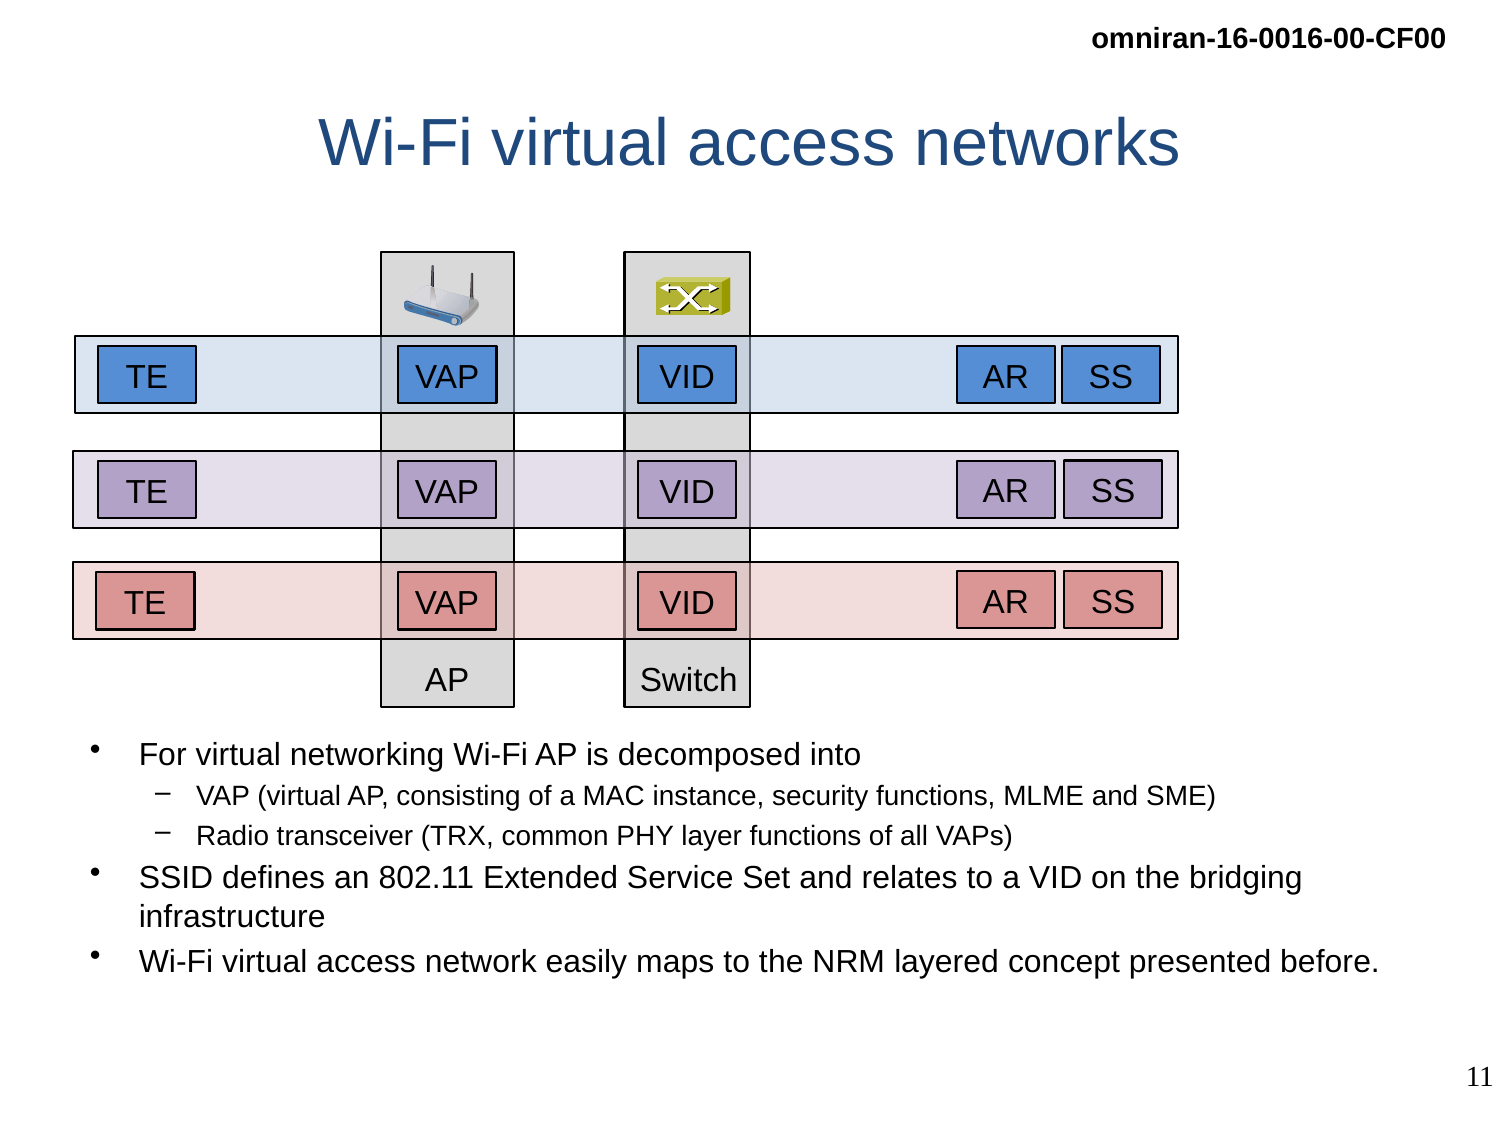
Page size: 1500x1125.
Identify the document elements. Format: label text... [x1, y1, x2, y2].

text_box [380, 252, 514, 336]
text_box [72, 451, 1179, 529]
list For virtual networking Wi-Fi AP is decomposed into VAP (virtual AP, consisting of a MAC instance, security functions, MLME and SME) Radio transceiver (TRX, common PHY layer functions of all VAPs) SSID defines an 802.11 Extended Service Set and relates to a VID on the bridging infrastructure Wi-Fi virtual access network easily maps to the NRM layered concept presented before. [75, 726, 1425, 1028]
text_box AR [956, 571, 1056, 629]
text_box VAP [398, 346, 497, 404]
text_box SS [1063, 571, 1163, 629]
text_box [624, 252, 750, 336]
title Wi-Fi virtual access networks [75, 45, 1425, 233]
text_box SS [1061, 346, 1161, 404]
text_box Switch [624, 651, 753, 706]
text_box AR [956, 346, 1056, 404]
text_box VID [637, 346, 737, 404]
picture [655, 277, 733, 317]
text_box TE [97, 346, 197, 404]
text_box TE [96, 572, 195, 630]
picture [402, 264, 480, 327]
text_box [380, 529, 514, 562]
text_box VAP [397, 461, 497, 519]
text_box VAP [397, 572, 497, 630]
text_box VID [637, 461, 737, 519]
text_box VID [637, 572, 737, 630]
text_box [380, 639, 514, 707]
text_box SS [1063, 460, 1163, 518]
text_box [72, 562, 1179, 639]
text_box [75, 336, 1179, 413]
text_box AP [410, 651, 485, 706]
text_box [624, 639, 750, 651]
text_box [380, 413, 514, 451]
text_box [624, 413, 750, 451]
text_box AR [956, 460, 1056, 518]
text_box TE [97, 461, 197, 519]
text_box [624, 529, 750, 562]
